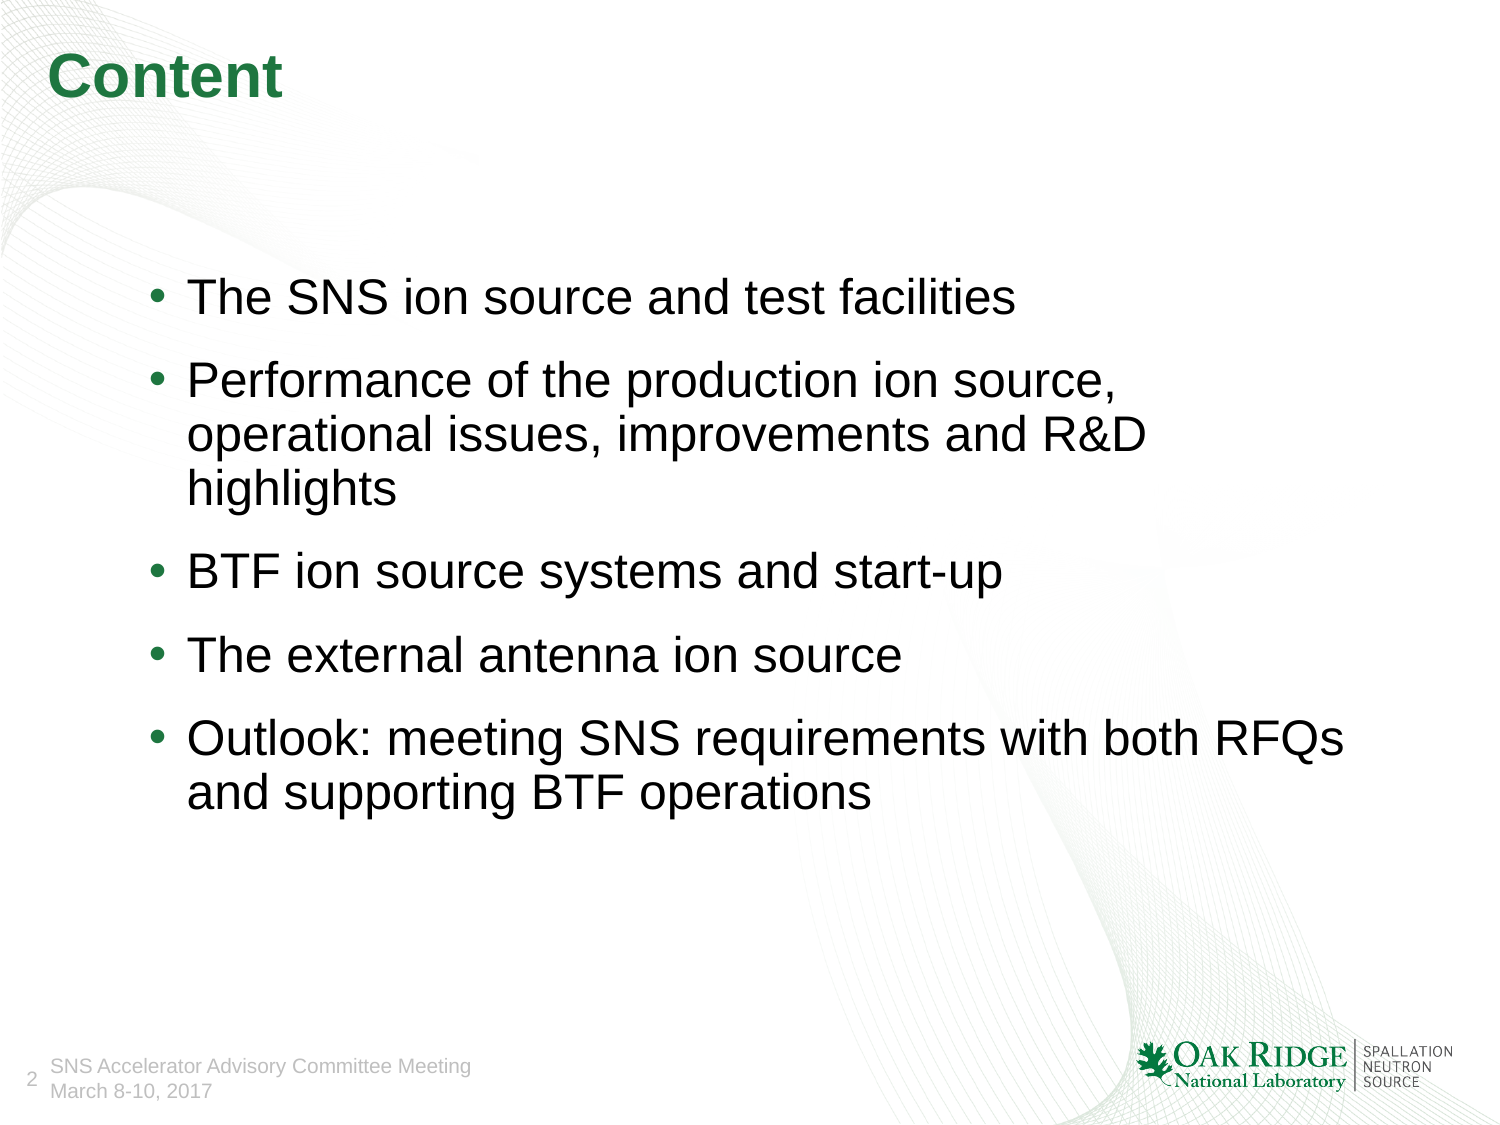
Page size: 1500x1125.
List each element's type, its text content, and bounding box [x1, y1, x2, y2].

title Content [32, 38, 1450, 119]
picture [48, 0, 1500, 1125]
list The SNS ion source and test facilities Performance of the production ion source, operational issues, improvements and R&D highlights BTF ion source systems and start-up The external antenna ion source Outlook: meeting SNS requirements with both RFQs and supporting BTF operations [133, 263, 1377, 823]
